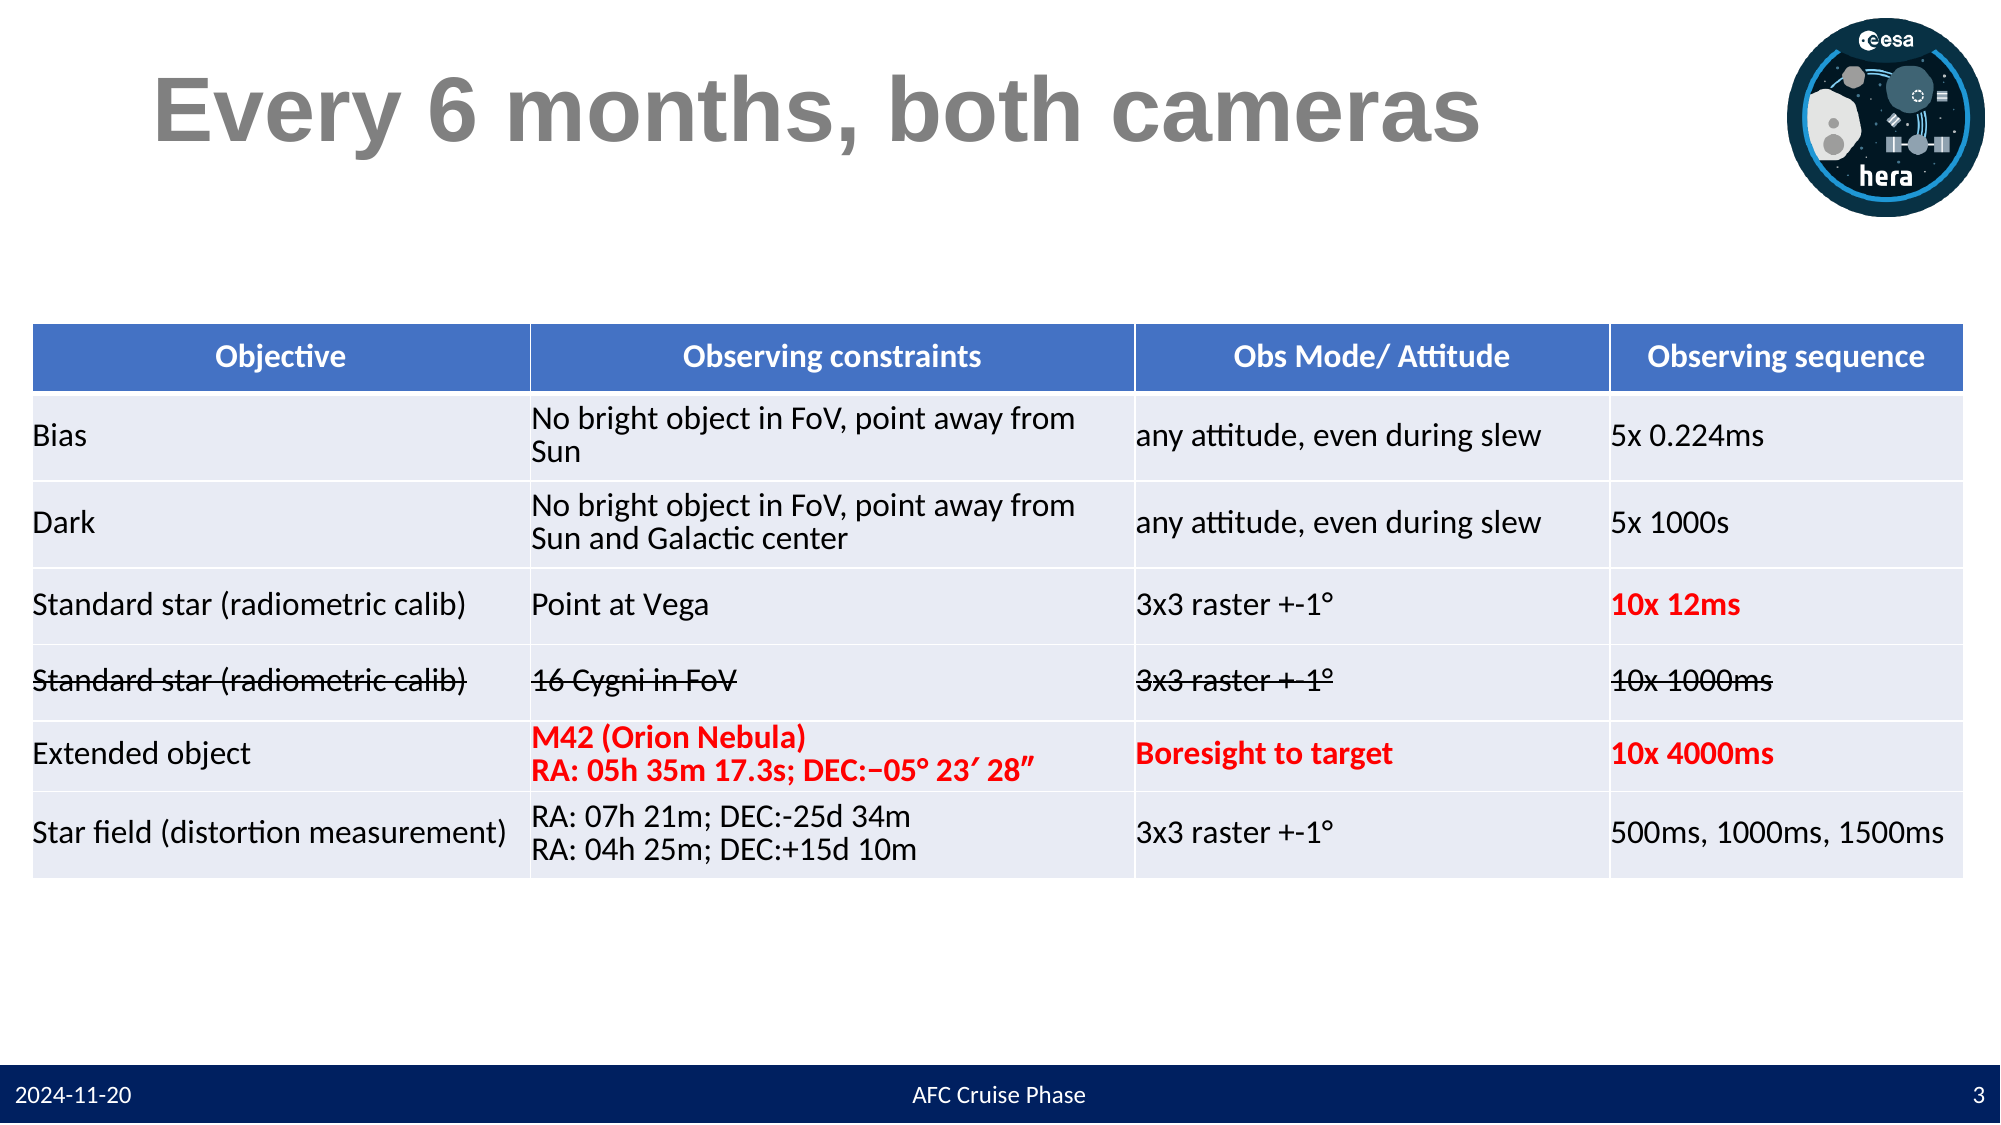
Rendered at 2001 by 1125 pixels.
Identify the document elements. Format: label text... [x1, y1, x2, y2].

table_cell 3x3 raster +-1° [1136, 645, 1609, 720]
table_cell 16 Cygni in FoV [531, 645, 1134, 720]
title Every 6 months, both cameras [137, 38, 1863, 186]
table_cell 5x 0.224ms [1611, 396, 1963, 480]
table_cell 10x 12ms [1611, 569, 1963, 644]
table_cell No bright object in FoV, point away from Sun [531, 396, 1134, 480]
table_cell Extended object [33, 722, 530, 791]
table_cell Dark [33, 482, 530, 567]
table_cell 5x 1000s [1611, 482, 1963, 567]
table_header Objective [33, 324, 530, 391]
table_cell Boresight to target [1136, 722, 1609, 791]
table_cell RA: 07h 21m; DEC:-25d 34m RA: 04h 25m; DEC:+15d 10m [531, 792, 1134, 878]
table_cell 10x 1000ms [1611, 645, 1963, 720]
table_cell No bright object in FoV, point away from Sun and Galactic center [531, 482, 1134, 567]
table_cell any attitude, even during slew [1136, 396, 1609, 480]
table_header Obs Mode/ Attitude [1136, 324, 1609, 391]
footer AFC Cruise Phase [661, 1063, 1338, 1123]
table_cell 3x3 raster +-1° [1136, 792, 1609, 878]
table_cell 3x3 raster +-1° [1136, 569, 1609, 644]
table_cell Standard star (radiometric calib) [33, 645, 530, 720]
table_cell Point at Vega [531, 569, 1134, 644]
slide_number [0, 1063, 450, 1123]
table_cell Star field (distortion measurement) [33, 792, 530, 878]
table_cell Bias [33, 396, 530, 480]
picture [1760, 0, 2001, 244]
table_cell M42 (Orion Nebula) RA: 05h 35m 17.3s; DEC:−05° 23′ 28″ [531, 722, 1134, 791]
table_cell 500ms, 1000ms, 1500ms [1611, 792, 1963, 878]
table_cell 10x 4000ms [1611, 722, 1963, 791]
table_cell Standard star (radiometric calib) [33, 569, 530, 644]
table_header Observing constraints [531, 324, 1134, 391]
table_cell any attitude, even during slew [1136, 482, 1609, 567]
slide_number 3 [1550, 1063, 2000, 1123]
table_header Observing sequence [1611, 324, 1963, 391]
